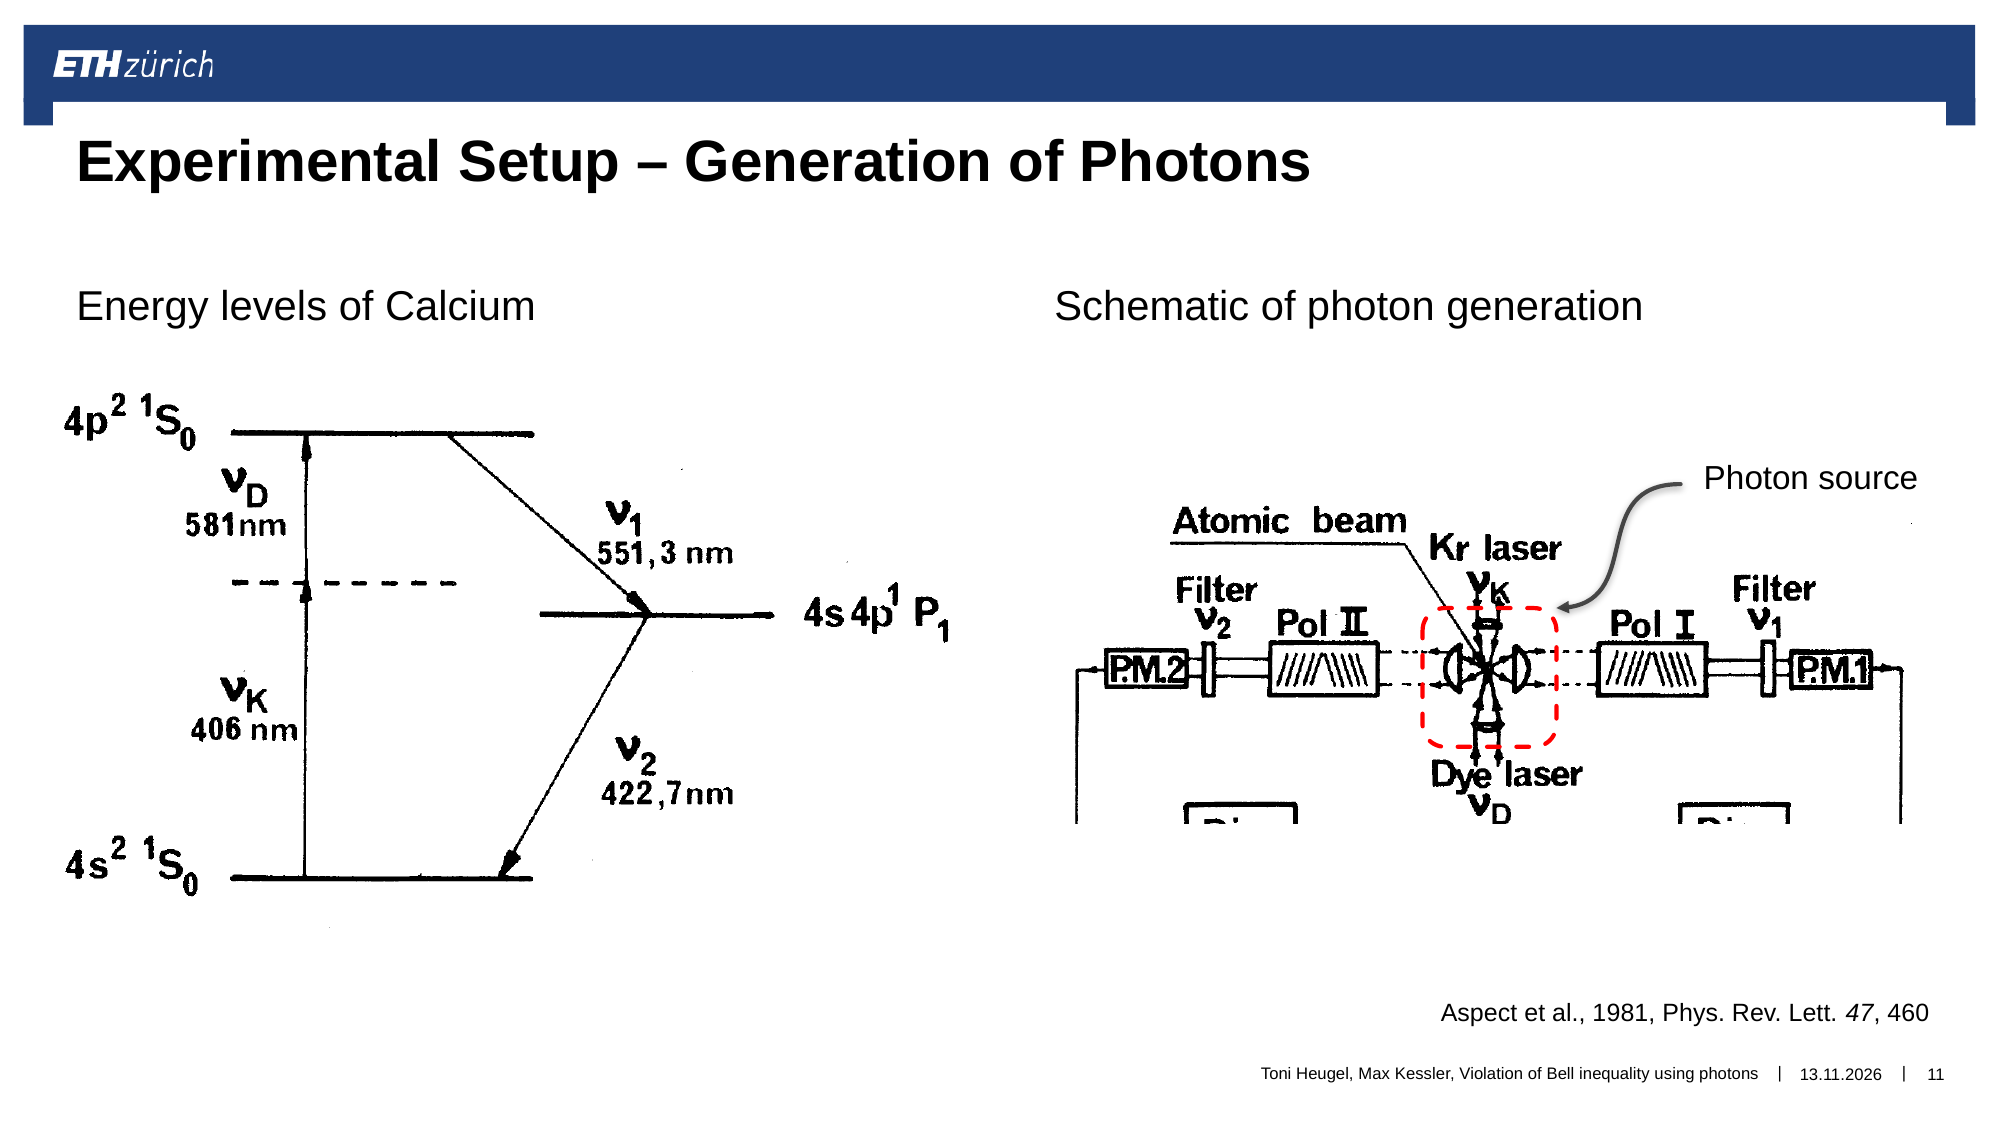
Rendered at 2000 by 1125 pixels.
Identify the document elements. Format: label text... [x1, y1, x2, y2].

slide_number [1790, 1035, 1892, 1112]
text_box Energy levels of Calcium [53, 278, 968, 353]
title Experimental Setup – Generation of Photons [53, 101, 1946, 193]
footer Toni Heugel, Max Kessler, Violation of Bell inequality using photons [999, 1034, 1760, 1111]
text_box Photon source [1680, 456, 2000, 508]
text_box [1556, 483, 1681, 609]
text_box Schematic of photon generation [1031, 278, 1946, 355]
text_box Aspect et al., 1981, Phys. Rev. Lett. 47, 460 [1323, 989, 1945, 1035]
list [1030, 477, 1945, 825]
slide_number 11 [1906, 1034, 1966, 1112]
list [53, 354, 969, 948]
